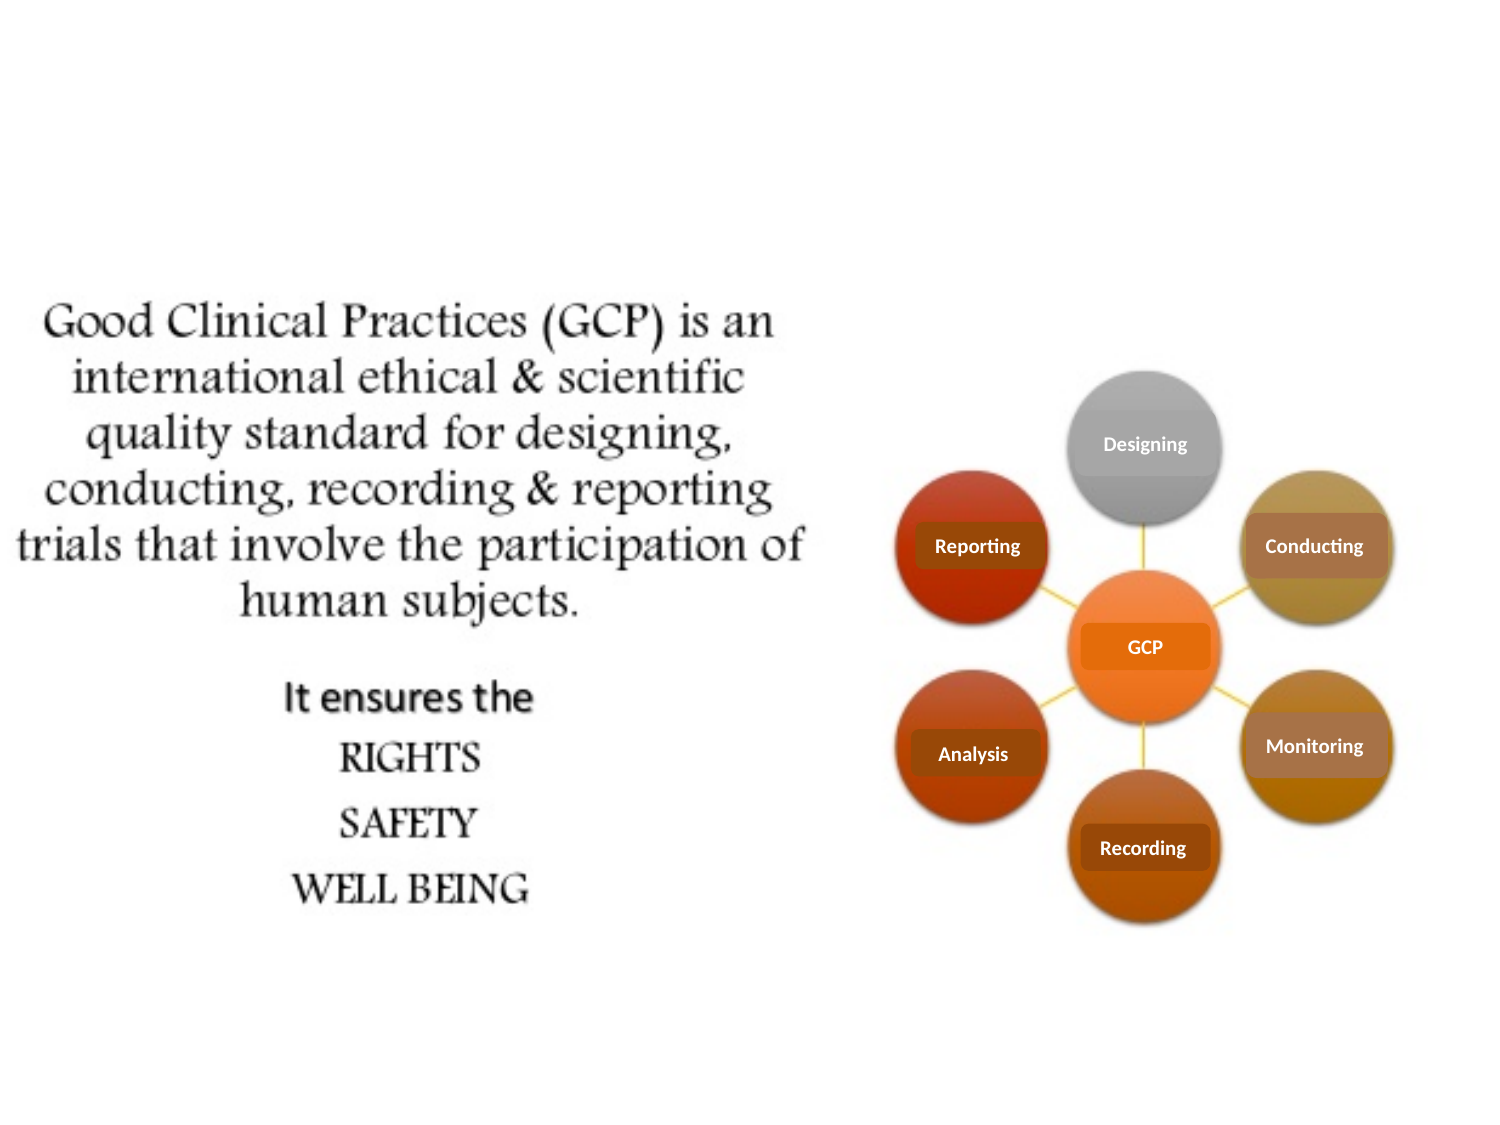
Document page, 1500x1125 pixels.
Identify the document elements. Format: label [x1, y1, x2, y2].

list [0, 197, 1500, 1070]
